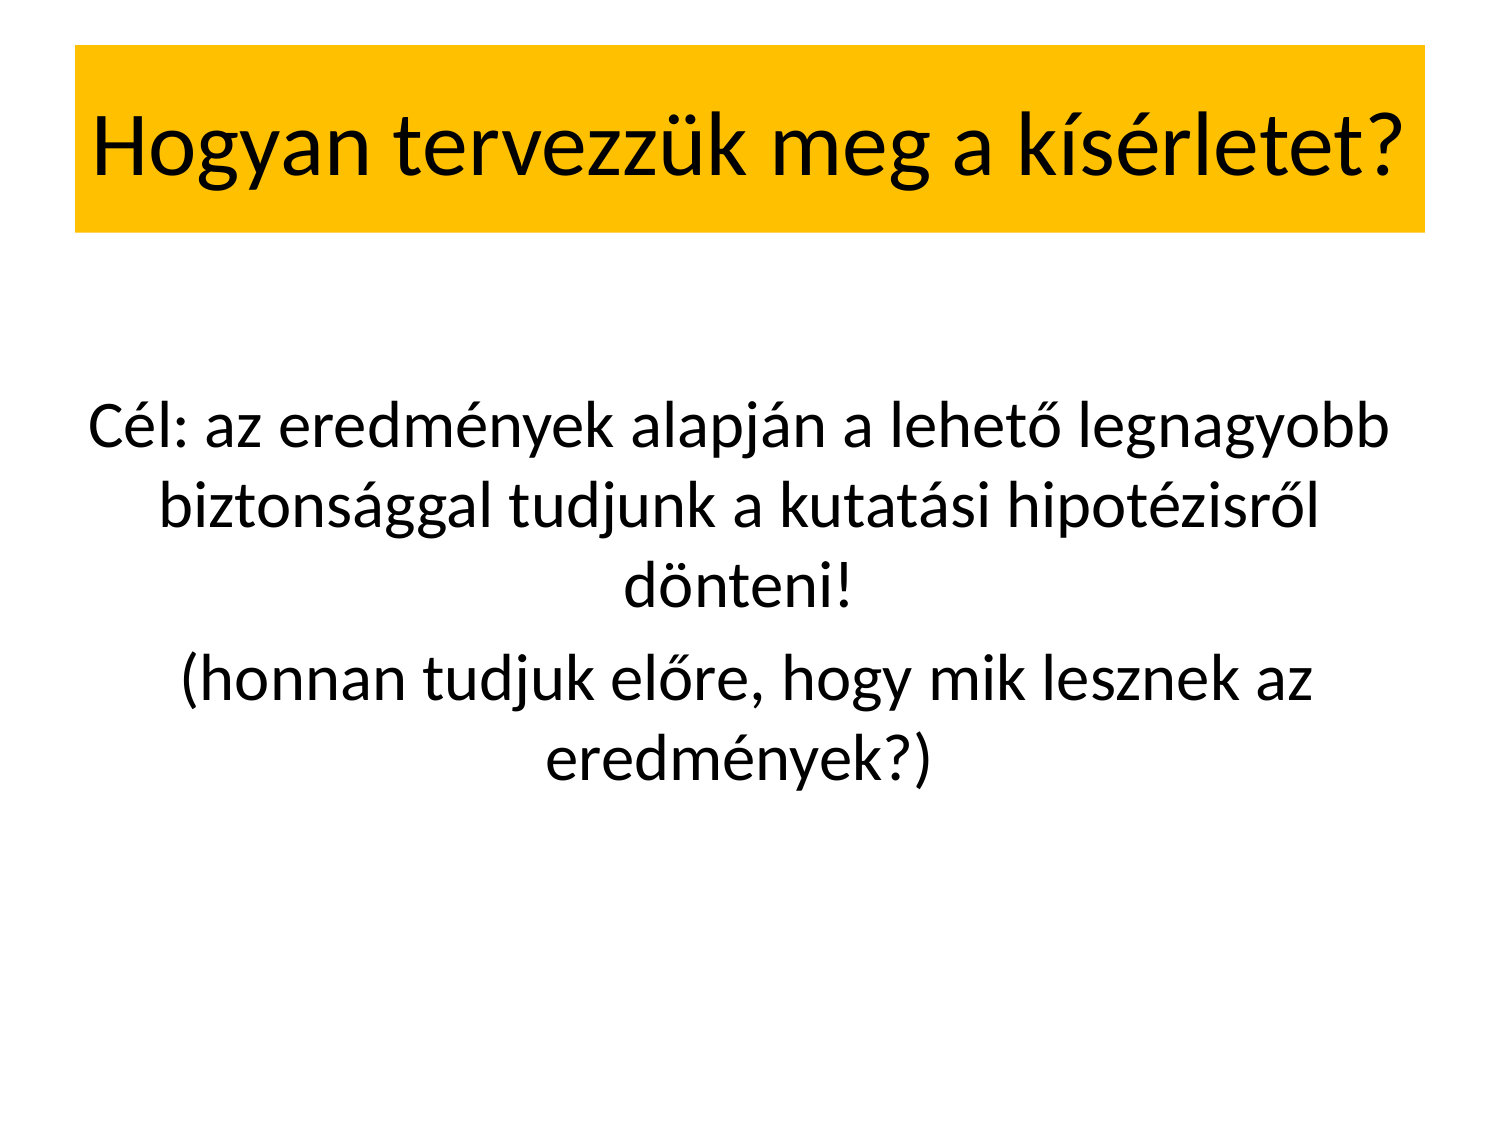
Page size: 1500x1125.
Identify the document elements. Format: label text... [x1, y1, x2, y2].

title Hogyan tervezzük meg a kísérletet? [75, 45, 1425, 233]
list Cél: az eredmények alapján a lehető legnagyobb biztonsággal tudjunk a kutatási hipotézisről dönteni! (honnan tudjuk előre, hogy mik lesznek az eredmények?) [64, 373, 1415, 627]
